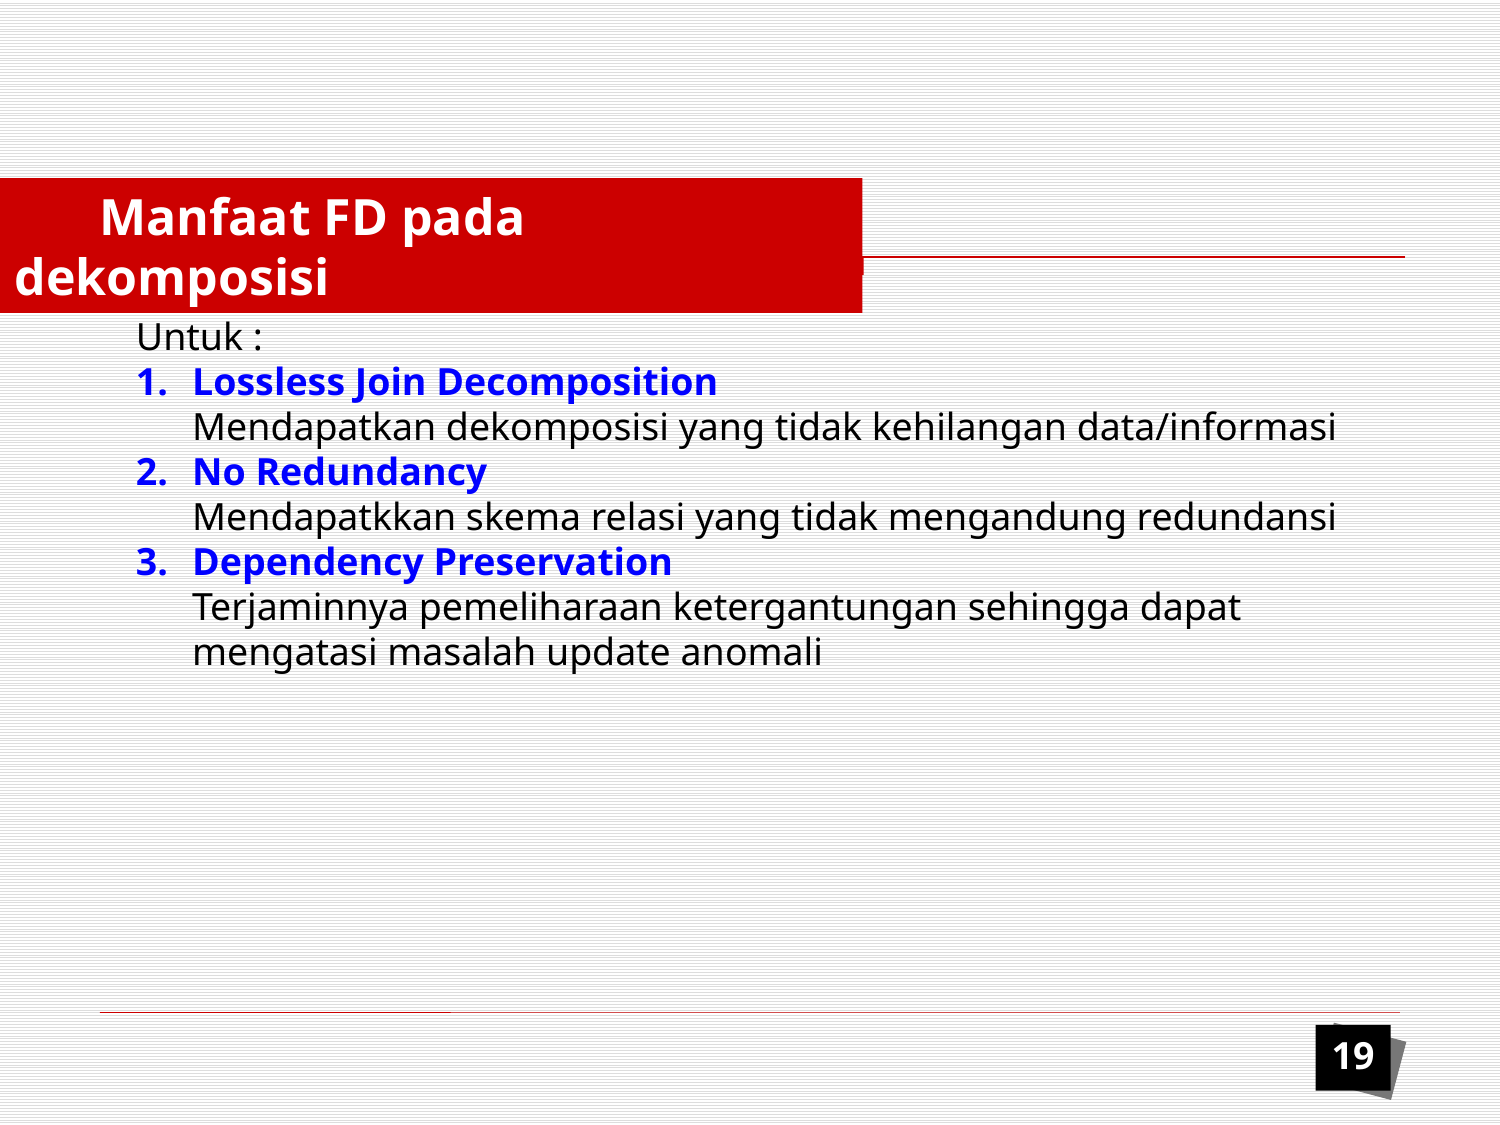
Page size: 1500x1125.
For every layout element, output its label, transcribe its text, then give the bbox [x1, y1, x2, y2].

text_box Manfaat FD pada dekomposisi [0, 178, 863, 313]
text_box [1315, 1024, 1400, 1092]
text_box Untuk : 1. Lossless Join Decomposition Mendapatkan dekomposisi yang tidak kehilangan data/informasi 2. No Redundancy Mendapatkkan skema relasi yang tidak mengandung redundansi 3. Dependency Preservation Terjaminnya pemeliharaan ketergantungan sehingga dapat mengatasi masalah update anomali [121, 305, 1354, 680]
